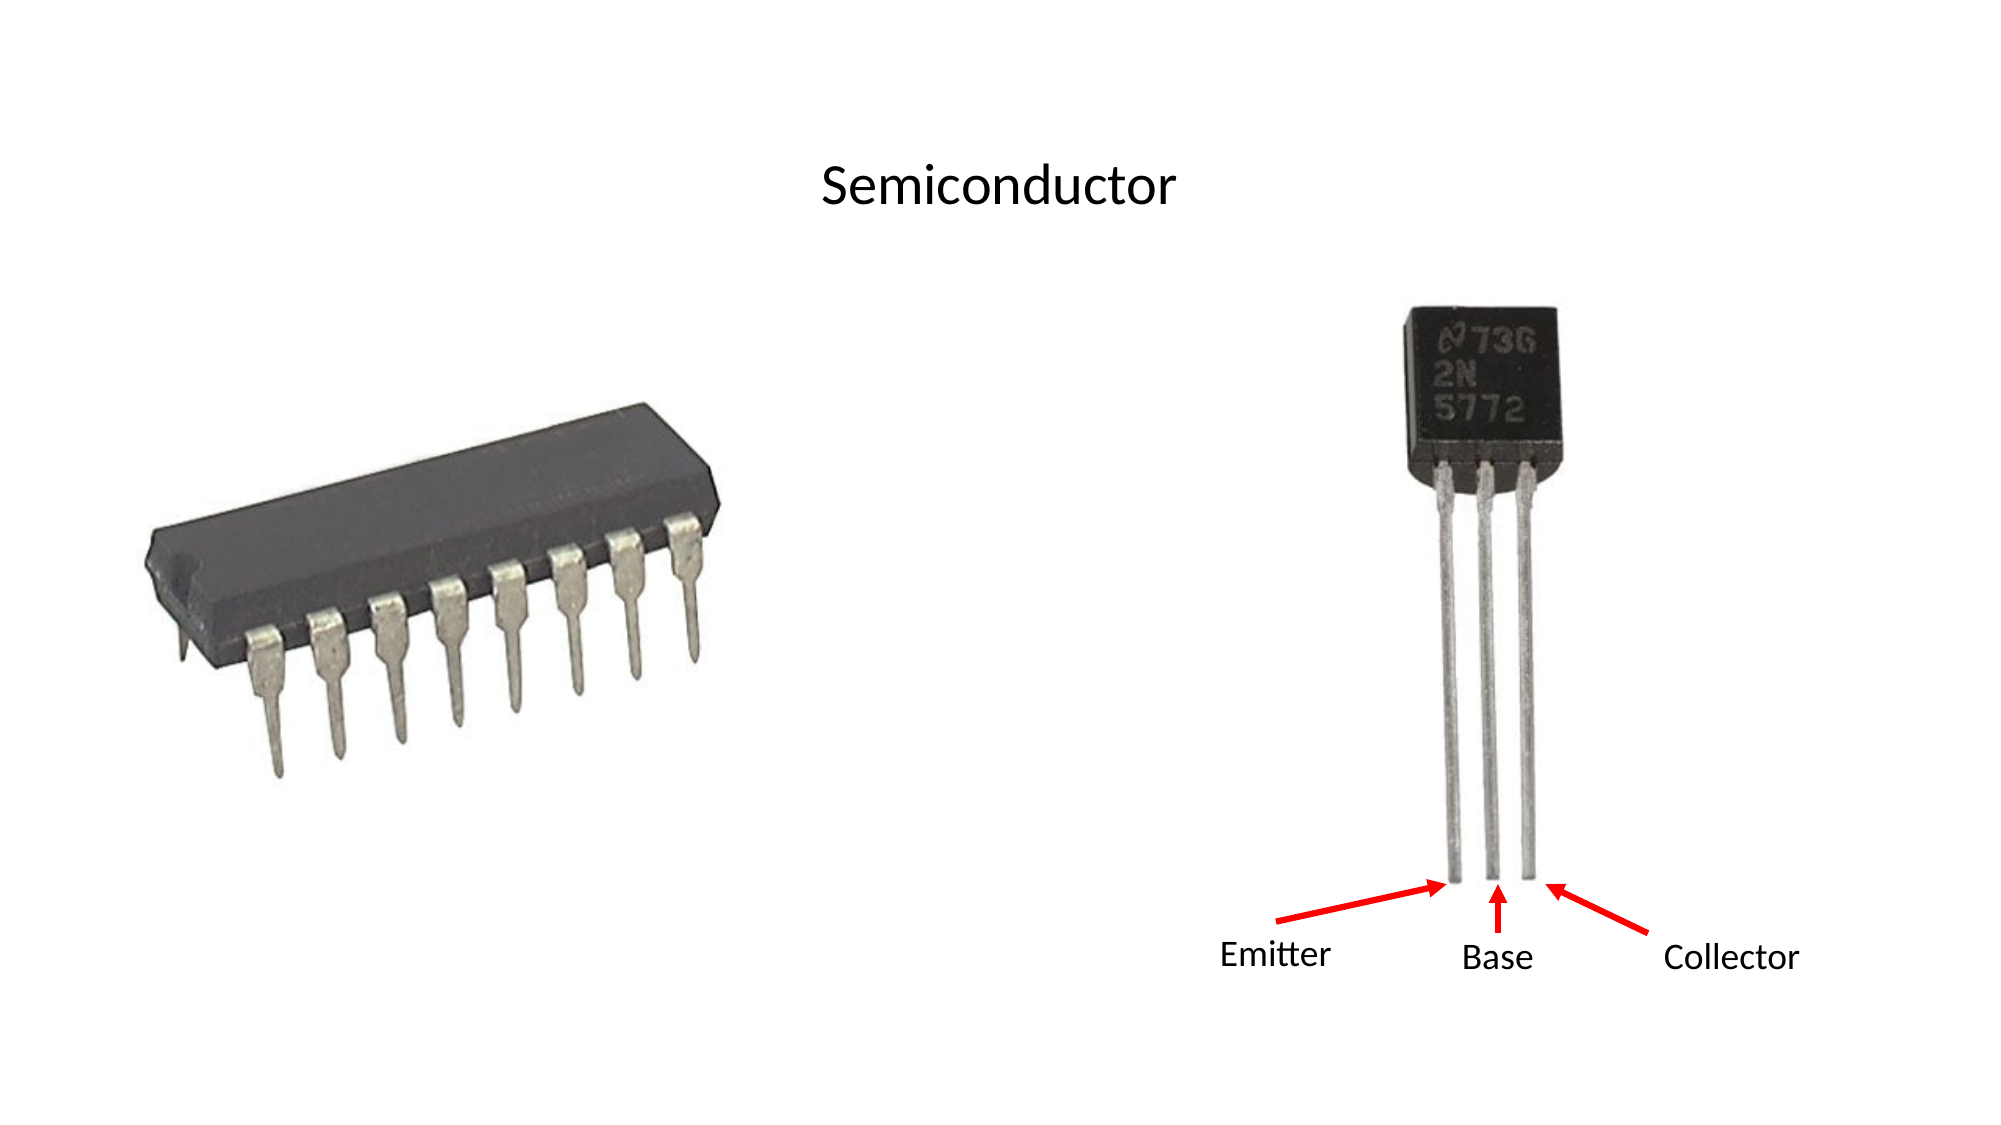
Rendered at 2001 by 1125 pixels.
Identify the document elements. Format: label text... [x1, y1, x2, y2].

text_box Base [1447, 925, 1549, 985]
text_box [1545, 884, 1648, 934]
text_box Collector [1649, 925, 1816, 985]
picture [122, 275, 748, 901]
picture [1165, 275, 1791, 901]
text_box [1275, 884, 1447, 922]
text_box Semiconductor [806, 138, 1194, 224]
text_box Emitter [1205, 921, 1347, 982]
